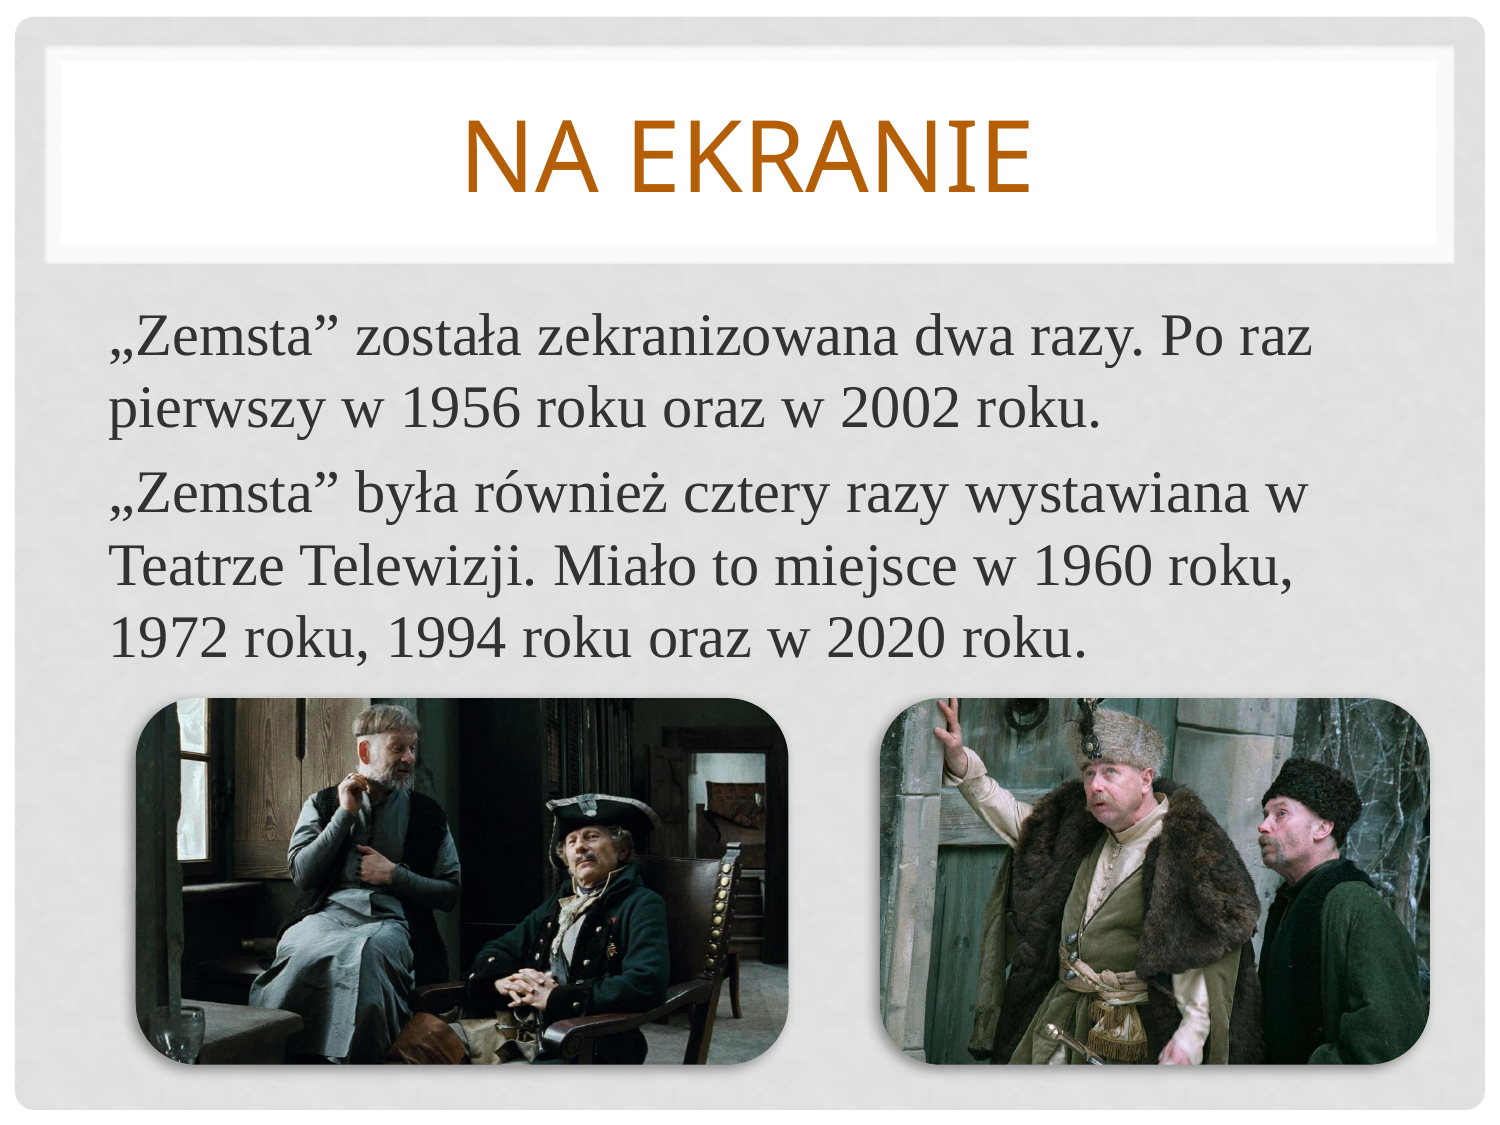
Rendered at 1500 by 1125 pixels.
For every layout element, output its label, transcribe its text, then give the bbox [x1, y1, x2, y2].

picture [135, 697, 789, 1065]
picture [879, 697, 1430, 1065]
list „Zemsta” została zekranizowana dwa razy. Po raz pierwszy w 1956 roku oraz w 2002 roku. „Zemsta” była również cztery razy wystawiana w Teatrze Telewizji. Miało to miejsce w 1960 roku, 1972 roku, 1994 roku oraz w 2020 roku. [75, 287, 1425, 1005]
title Na ekranie [69, 66, 1425, 238]
